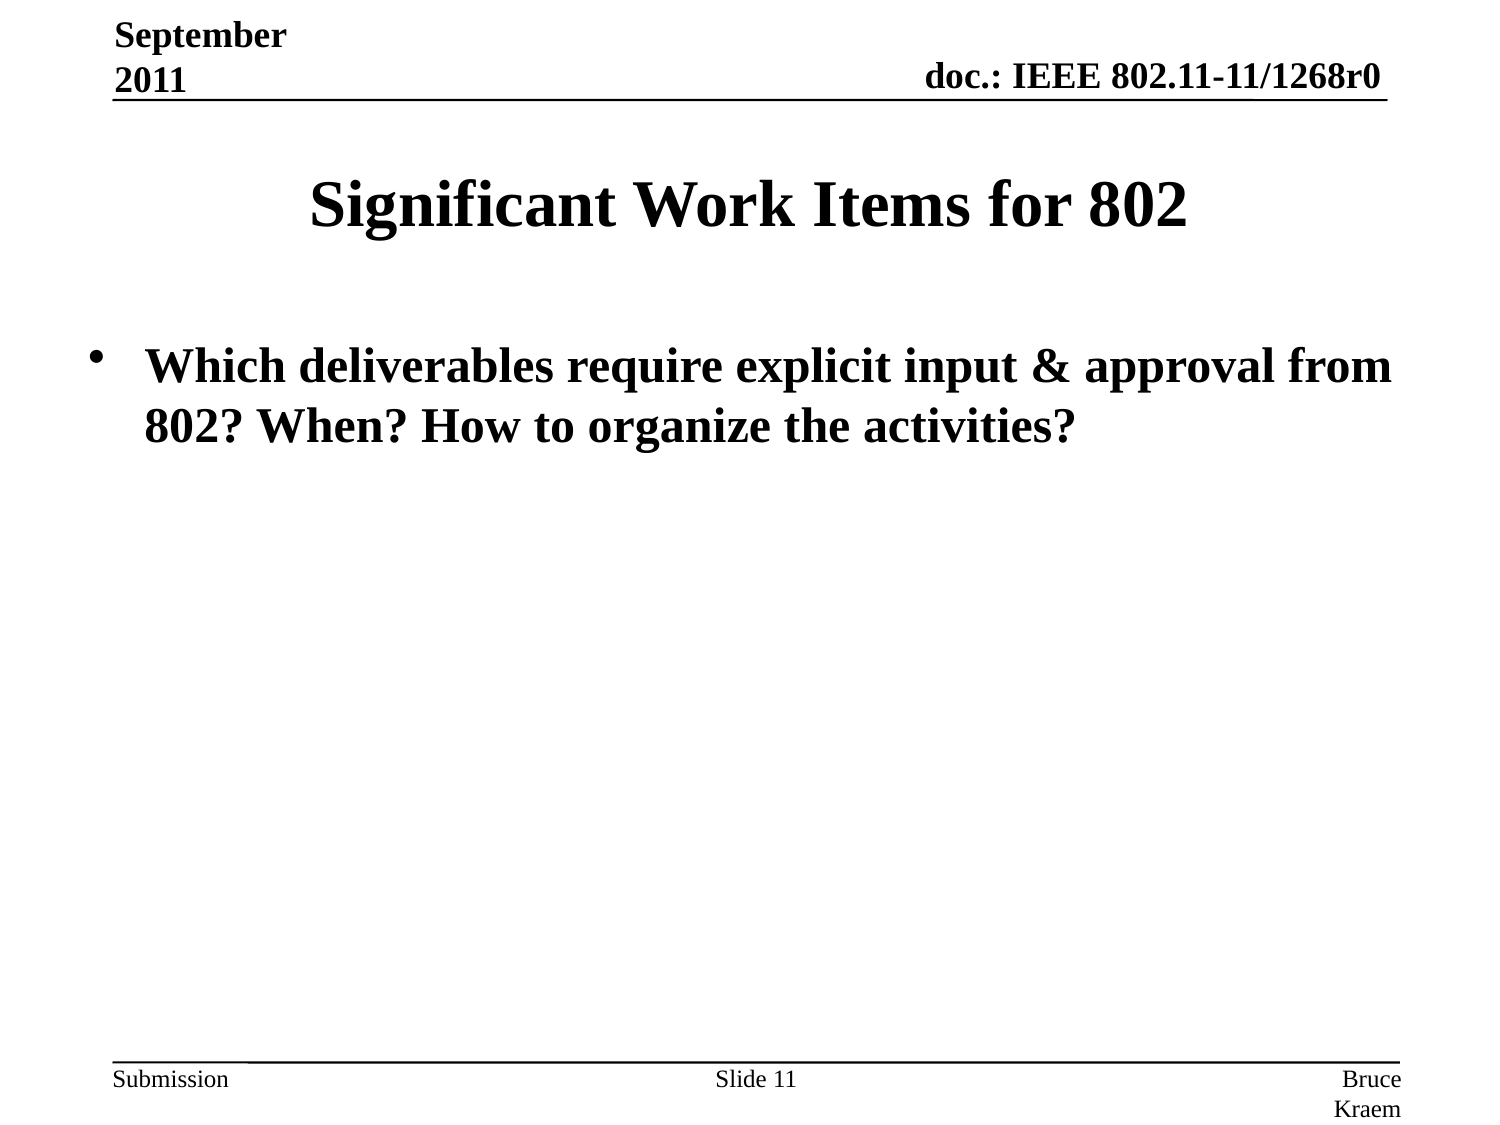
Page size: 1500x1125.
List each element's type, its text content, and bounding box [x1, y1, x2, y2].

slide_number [114, 54, 323, 101]
footer Bruce Kraemer, Marvell [1324, 1061, 1402, 1093]
slide_number Slide 11 [712, 1061, 800, 1093]
title Significant Work Items for 802 [112, 112, 1388, 288]
list Which deliverables require explicit input & approval from 802? When? How to organize the activities? [72, 324, 1423, 1000]
